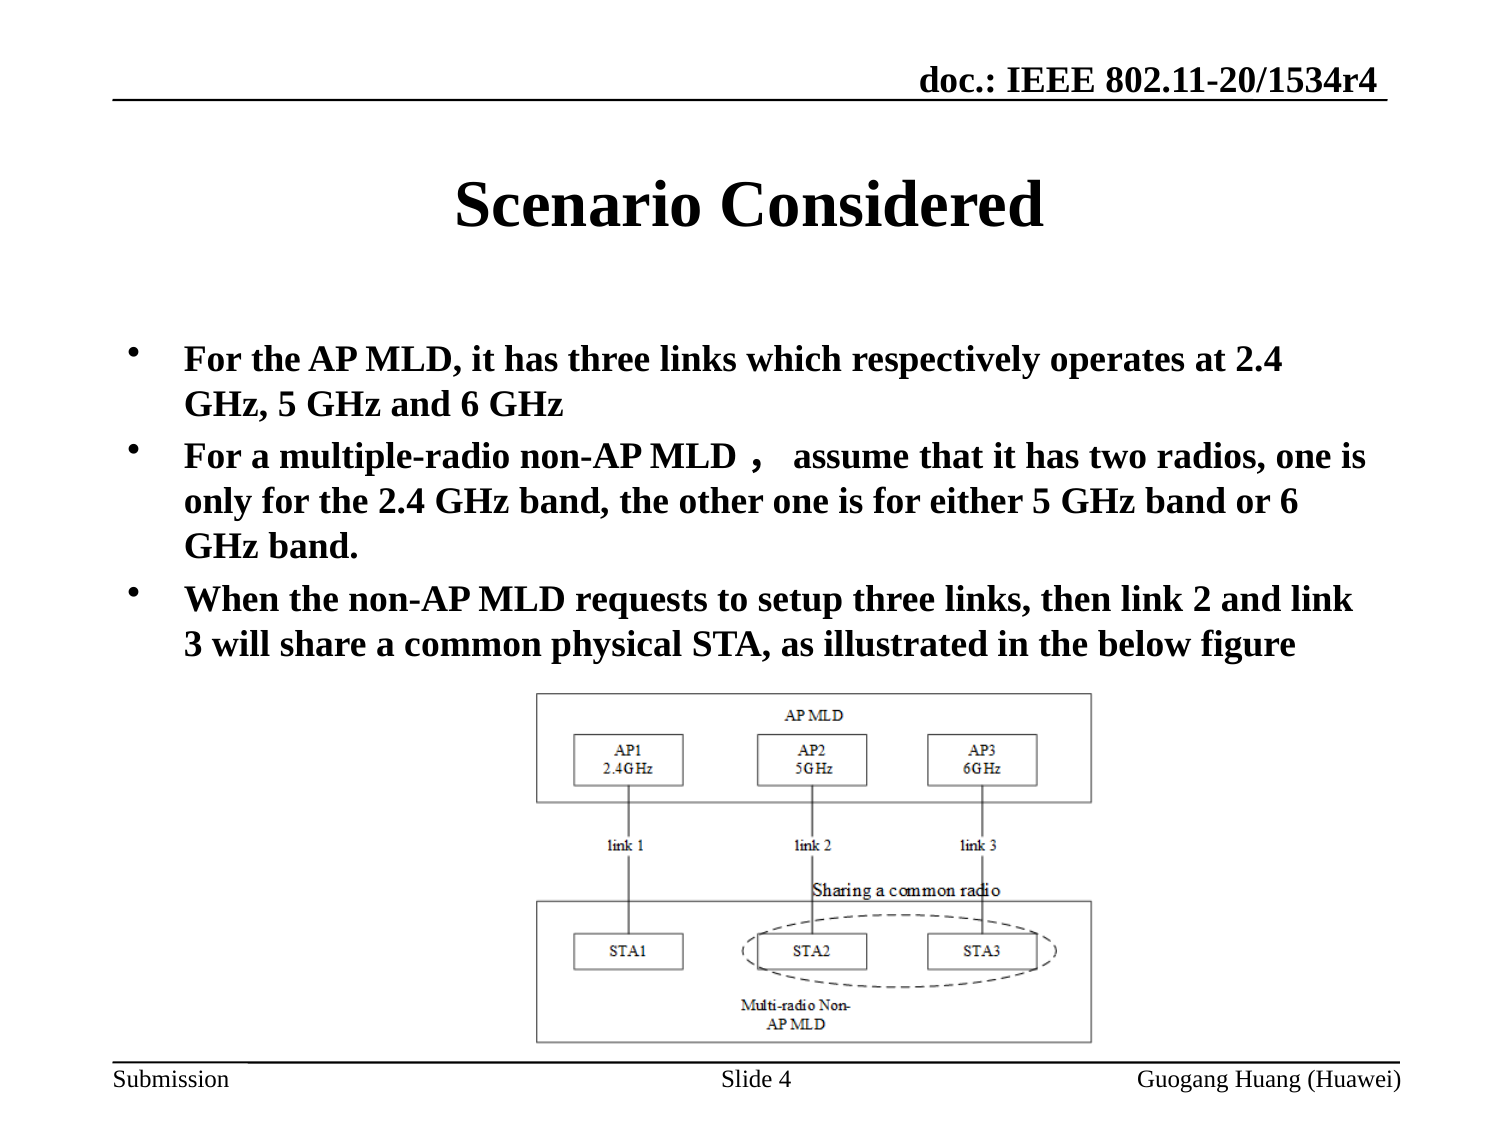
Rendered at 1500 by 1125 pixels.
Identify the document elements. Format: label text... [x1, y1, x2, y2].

picture [535, 692, 1093, 1044]
list For the AP MLD, it has three links which respectively operates at 2.4 GHz, 5 GHz and 6 GHz For a multiple-radio non-AP MLD，assume that it has two radios, one is only for the 2.4 GHz band, the other one is for either 5 GHz band or 6 GHz band. When the non-AP MLD requests to setup three links, then link 2 and link 3 will share a common physical STA, as illustrated in the below figure [112, 326, 1388, 1002]
footer Guogang Huang (Huawei) [1133, 1061, 1402, 1093]
title Scenario Considered [112, 112, 1388, 288]
slide_number Slide 4 [712, 1061, 800, 1093]
